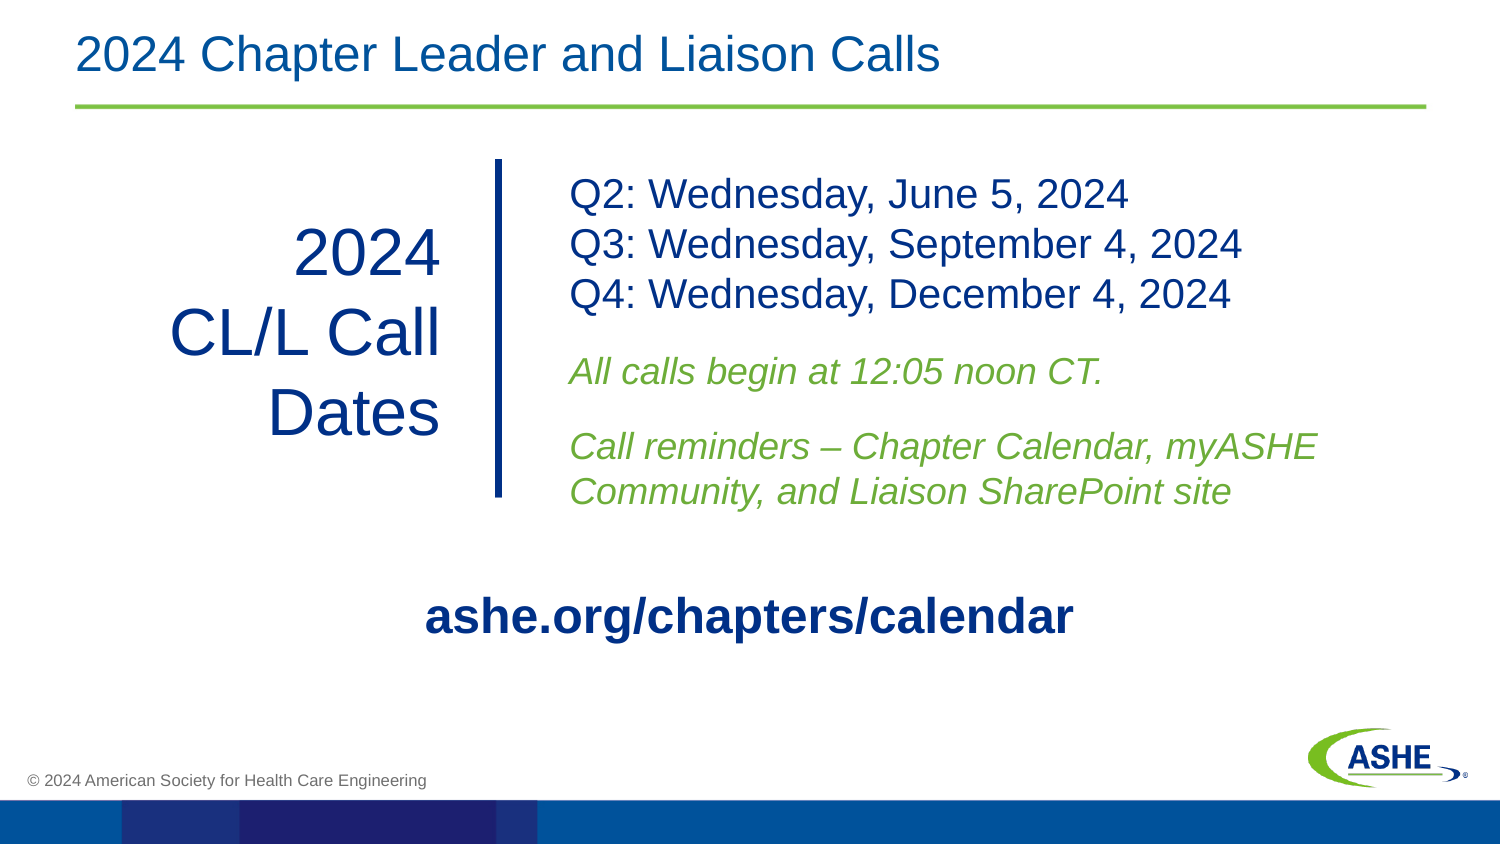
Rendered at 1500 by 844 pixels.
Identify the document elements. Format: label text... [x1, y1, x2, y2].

text_box Q2: Wednesday, June 5, 2024 Q3: Wednesday, September 4, 2024 Q4: Wednesday, December 4, 2024 All calls begin at 12:05 noon CT. Call reminders – Chapter Calendar, myASHE Community, and Liaison SharePoint site [554, 159, 1449, 520]
title 2024 Chapter Leader and Liaison Calls [75, 21, 1425, 110]
text_box ashe.org/chapters/calendar [0, 576, 1500, 672]
text_box 2024 CL/L Call Dates [77, 201, 456, 456]
picture [0, 672, 1500, 844]
picture [0, 0, 1500, 576]
